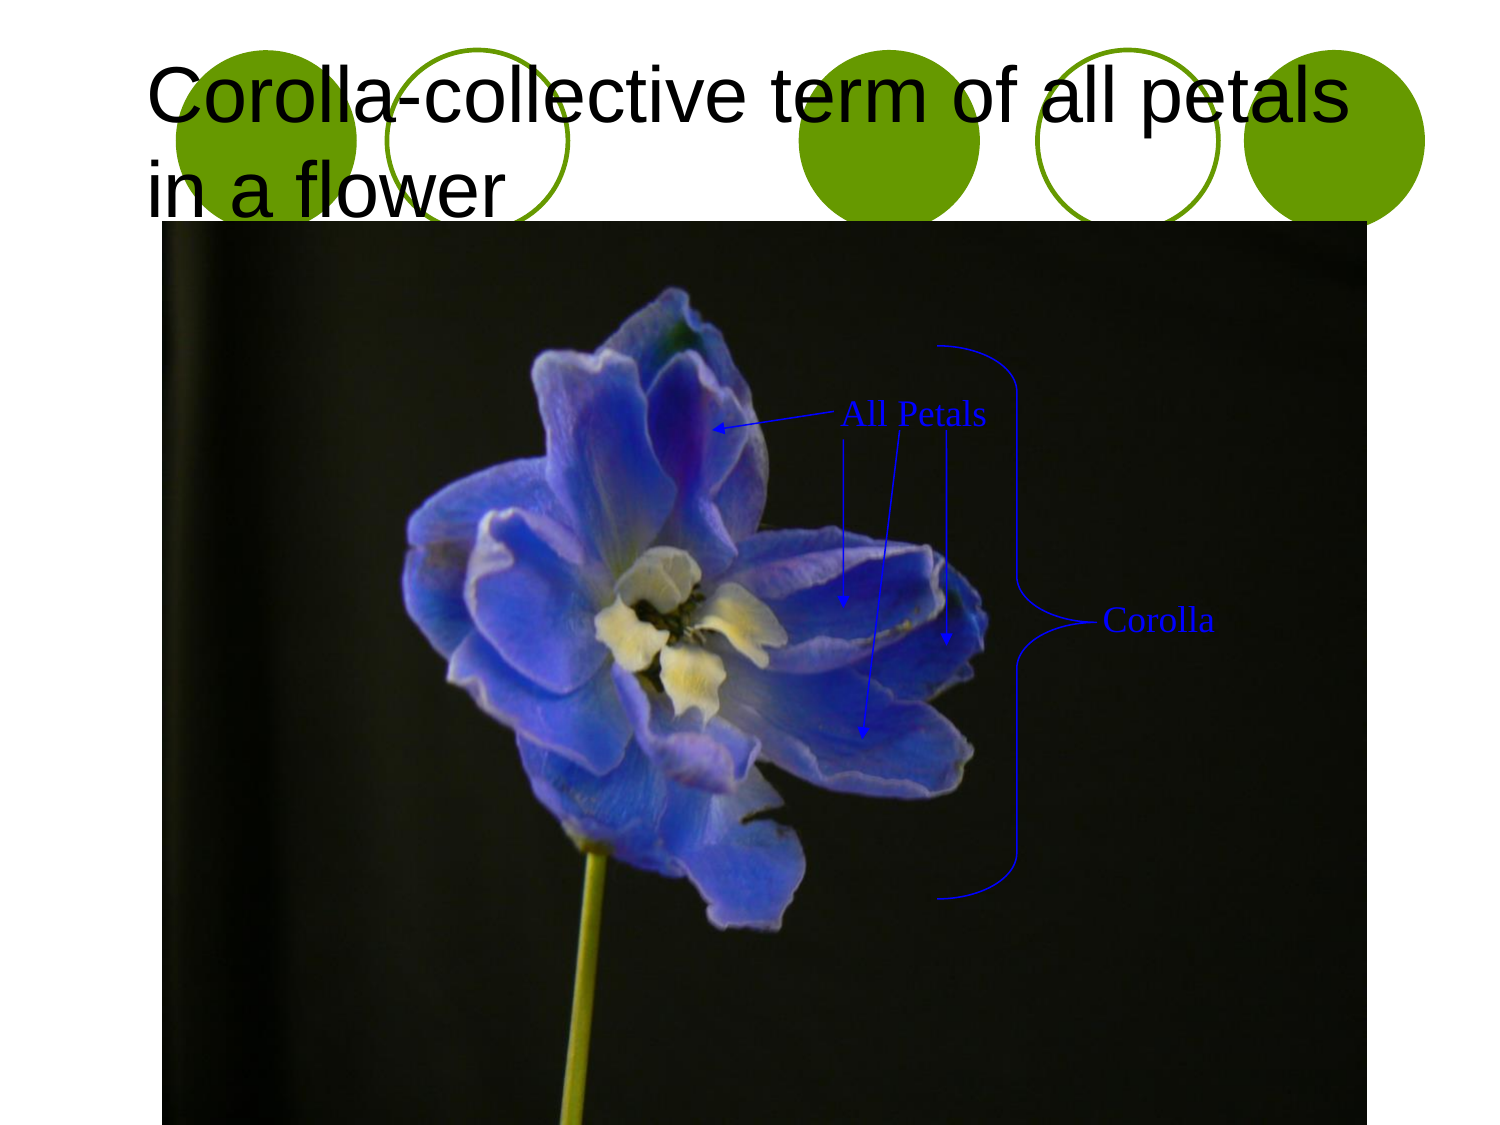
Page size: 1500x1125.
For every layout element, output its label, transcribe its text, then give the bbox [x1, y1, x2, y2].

title Corolla-collective term of all petals in a flower [75, 45, 1425, 233]
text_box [162, 221, 1368, 1125]
